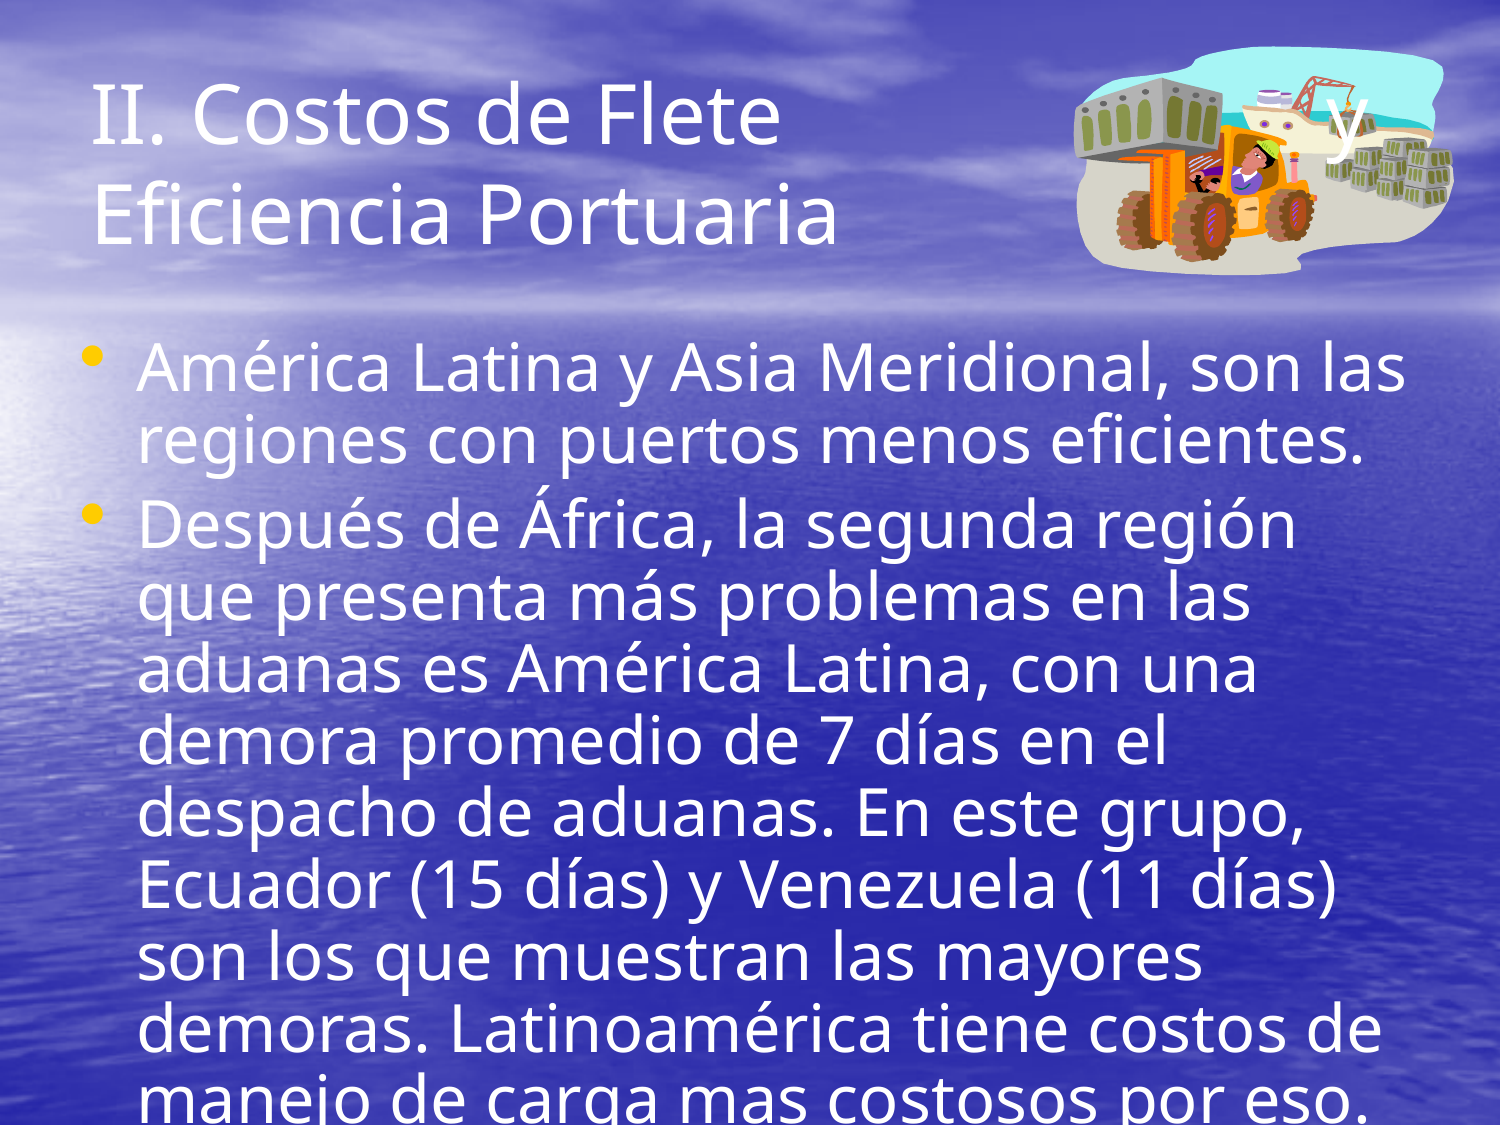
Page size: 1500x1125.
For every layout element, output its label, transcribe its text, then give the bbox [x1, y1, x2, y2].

list América Latina y Asia Meridional, son las regiones con puertos menos eficientes. Después de África, la segunda región que presenta más problemas en las aduanas es América Latina, con una demora promedio de 7 días en el despacho de aduanas. En este grupo, Ecuador (15 días) y Venezuela (11 días) son los que muestran las mayores demoras. Latinoamérica tiene costos de manejo de carga mas costosos por eso. [64, 326, 1449, 1042]
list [1068, 42, 1459, 280]
text_box [76, 408, 1436, 1024]
title II. Costos de Flete y Eficiencia Portuaria [74, 47, 1063, 276]
